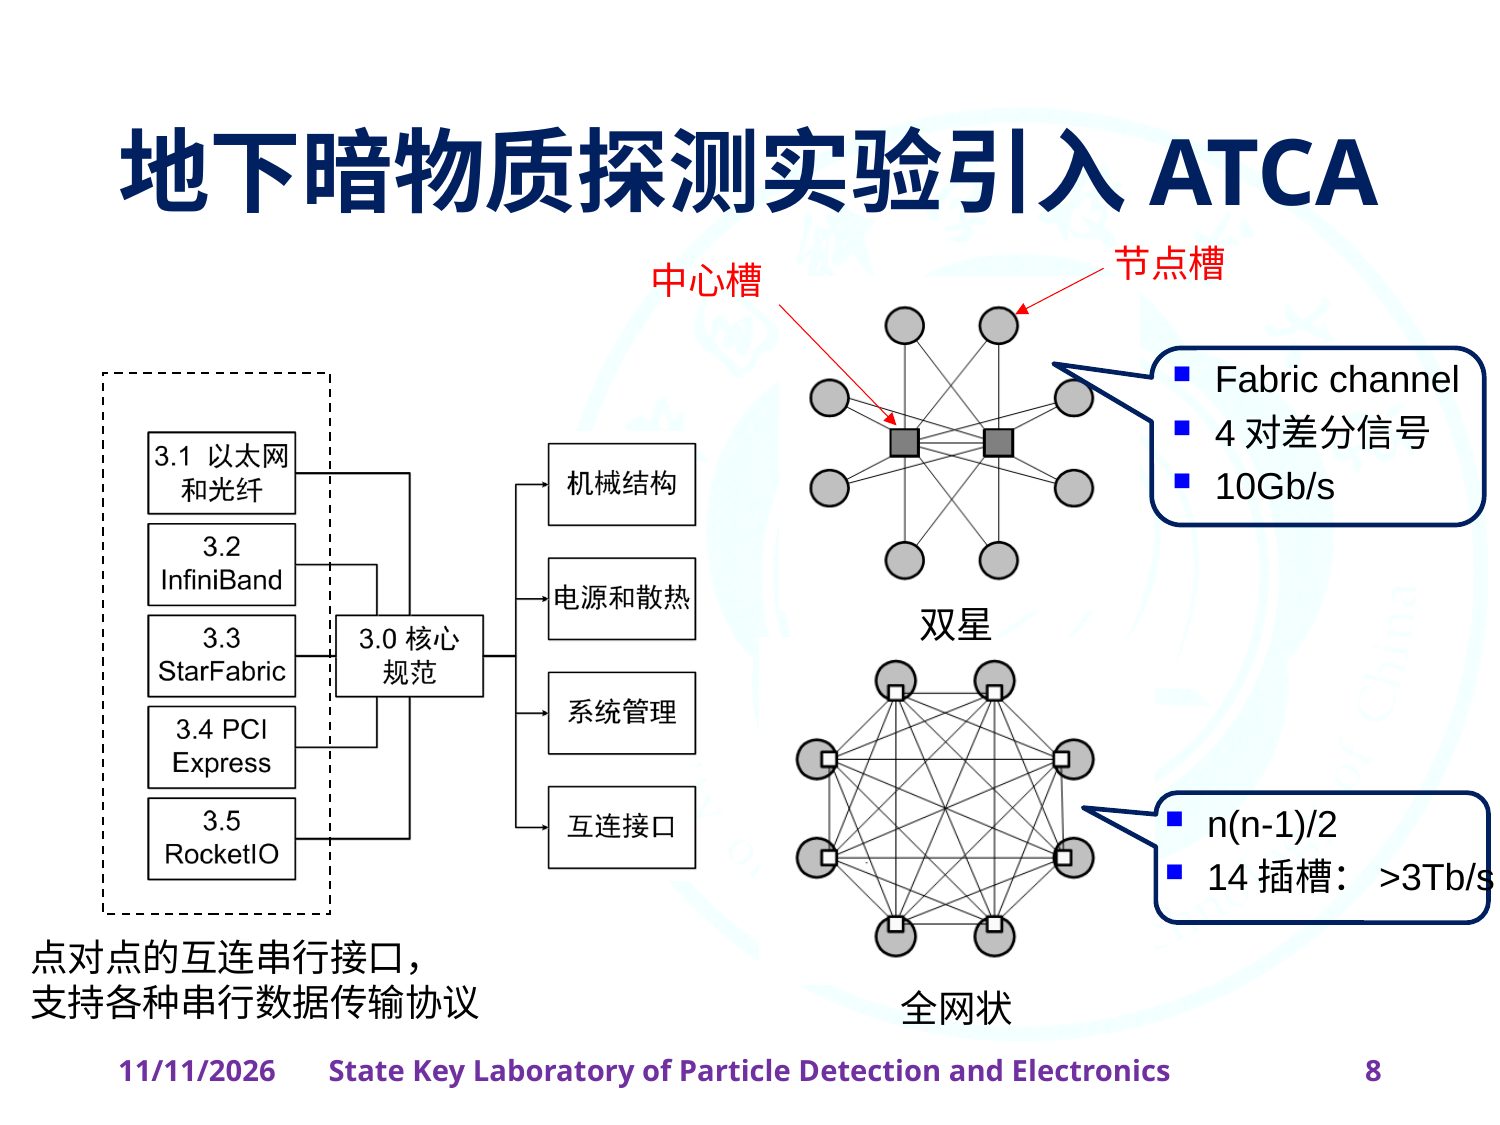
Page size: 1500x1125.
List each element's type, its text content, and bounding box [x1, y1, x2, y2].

text_box 节点槽 [1099, 232, 1242, 293]
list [147, 431, 697, 882]
footer State Key Laboratory of Particle Detection and Electronics [309, 1042, 1190, 1103]
text_box 中心槽 [636, 249, 779, 310]
picture [759, 637, 1155, 985]
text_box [1015, 268, 1104, 315]
text_box Fabric channel 4对差分信号 10Gb/s [1140, 347, 1483, 549]
slide_number 8 [1190, 1042, 1397, 1103]
picture [779, 276, 1140, 611]
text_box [779, 304, 897, 426]
text_box [102, 372, 331, 915]
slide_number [103, 1042, 309, 1103]
text_box 双星 [904, 611, 1010, 637]
text_box 点对点的互连串行接口， 支持各种串行数据传输协议 [15, 926, 496, 1031]
text_box 全网状 [885, 985, 1029, 1038]
text_box [1160, 914, 1484, 923]
text_box n(n-1)/2 14插槽：>3Tb/s [1155, 792, 1500, 914]
title 地下暗物质探测实验引入ATCA [103, 59, 1397, 278]
